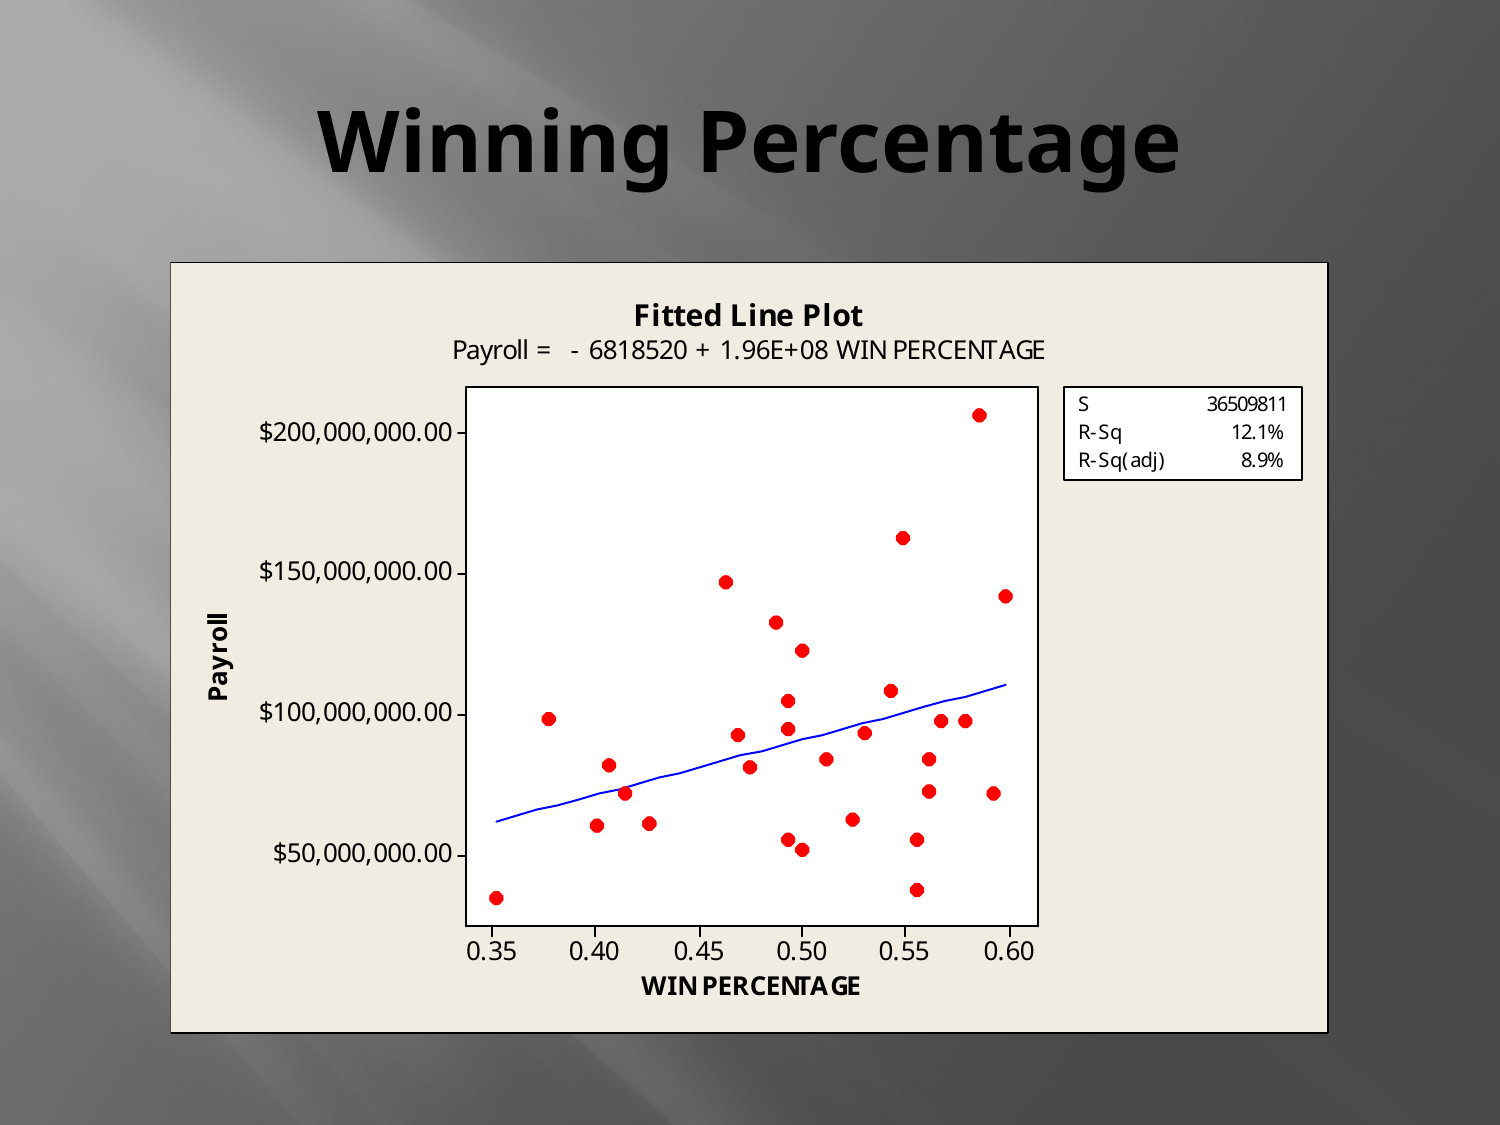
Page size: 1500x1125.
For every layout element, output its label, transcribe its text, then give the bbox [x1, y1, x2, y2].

title Winning Percentage [75, 45, 1425, 233]
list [169, 262, 1330, 1036]
